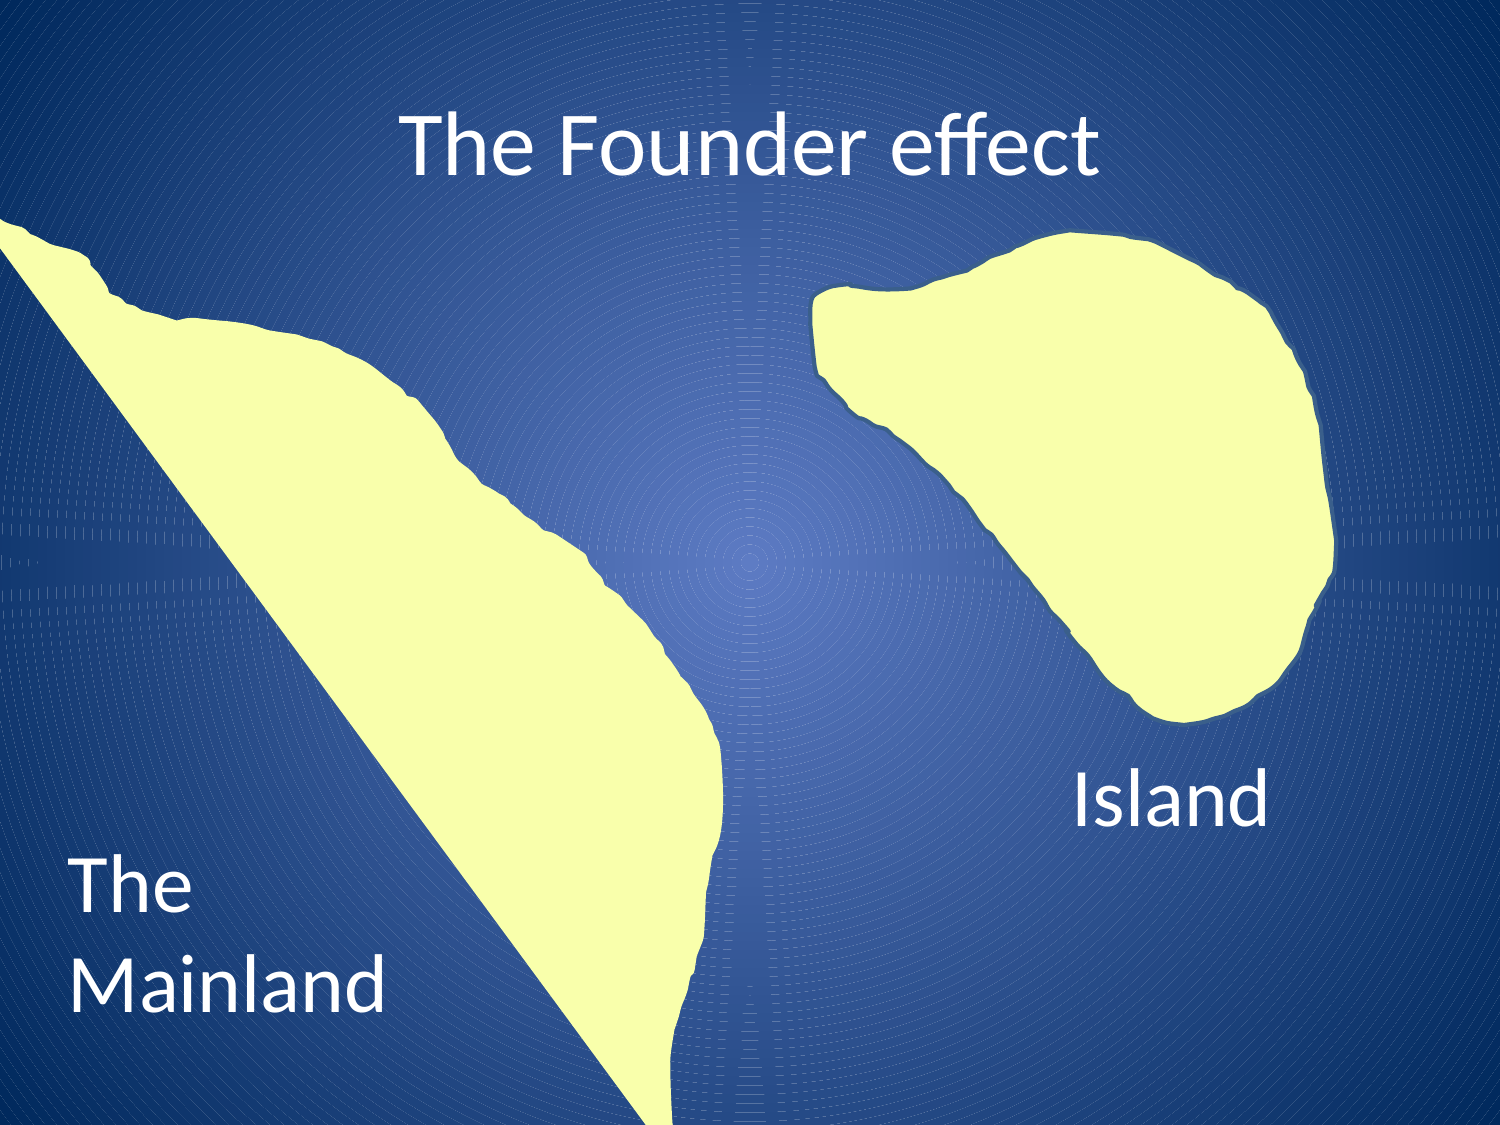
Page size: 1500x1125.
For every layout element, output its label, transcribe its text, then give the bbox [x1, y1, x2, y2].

text_box Island [1057, 735, 1424, 851]
title The Founder effect [75, 45, 1425, 233]
text_box [0, 227, 716, 1125]
text_box The Mainland [53, 822, 420, 1037]
text_box [808, 228, 1339, 728]
